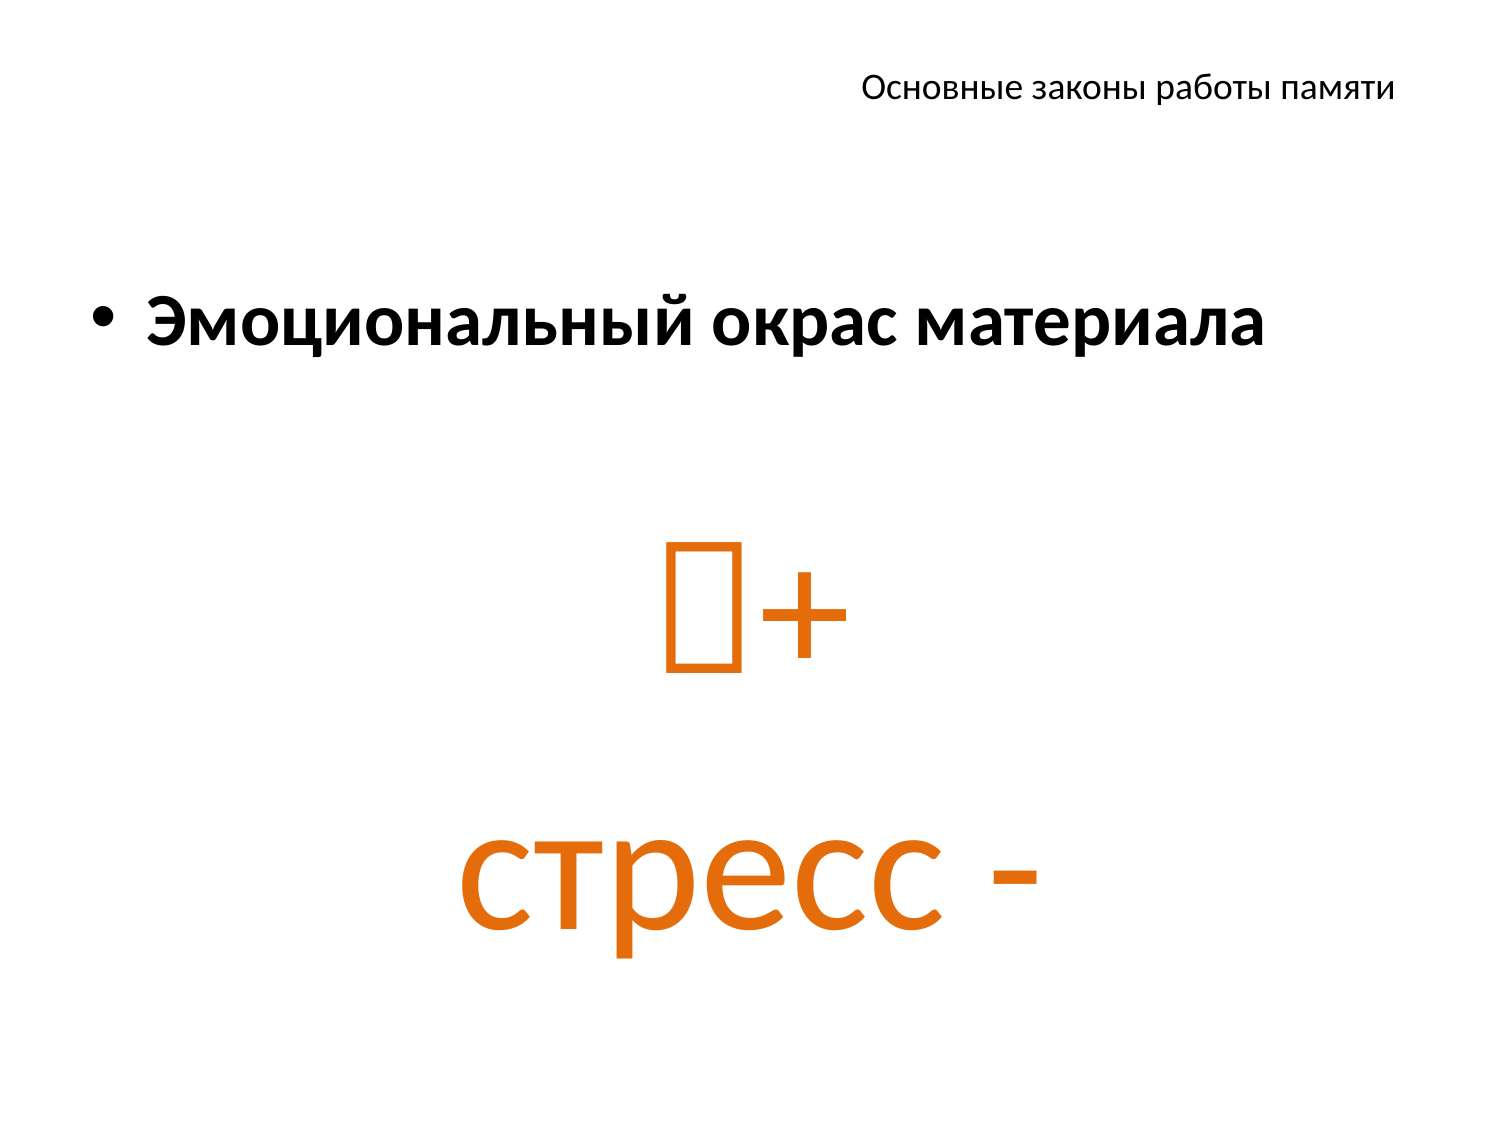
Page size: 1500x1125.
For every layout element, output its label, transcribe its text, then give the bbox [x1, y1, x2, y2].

title Основные законы работы памяти [832, 42, 1425, 126]
list Эмоциональный окрас материала + стресс - [75, 262, 1425, 1005]
